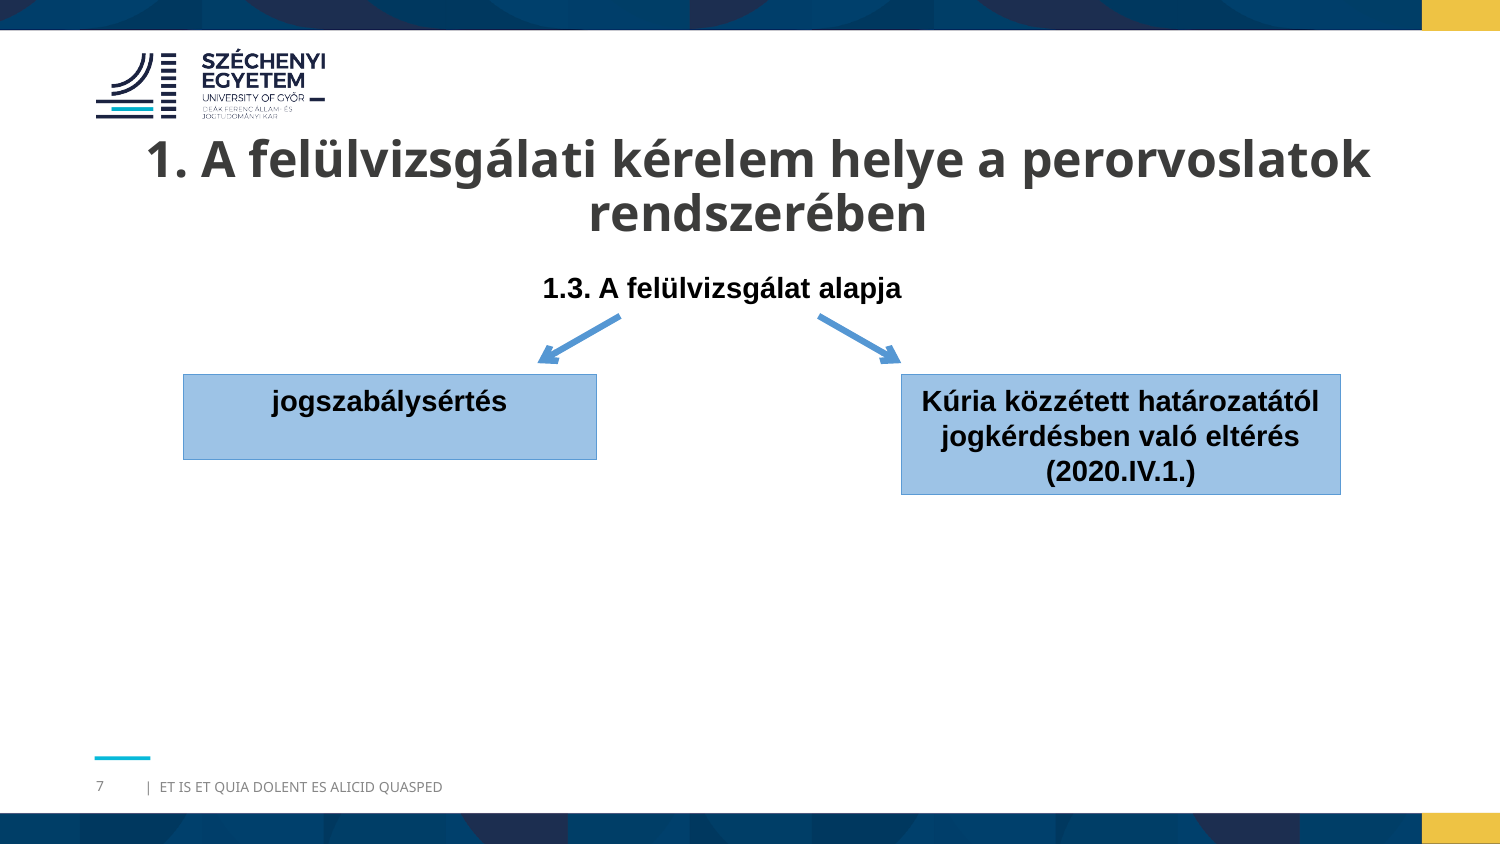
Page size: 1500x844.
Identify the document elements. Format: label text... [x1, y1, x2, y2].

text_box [818, 315, 902, 364]
list 1. A felülvizsgálati kérelem helye a perorvoslatok rendszerében [88, 126, 1430, 229]
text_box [537, 315, 621, 364]
text_box 1.3. A felülvizsgálat alapja [511, 261, 943, 347]
text_box Kúria közzétett határozatától jogkérdésben való eltérés (2020.IV.1.) [901, 374, 1341, 495]
picture [0, 0, 1500, 844]
text_box jogszabálysértés [183, 374, 597, 460]
